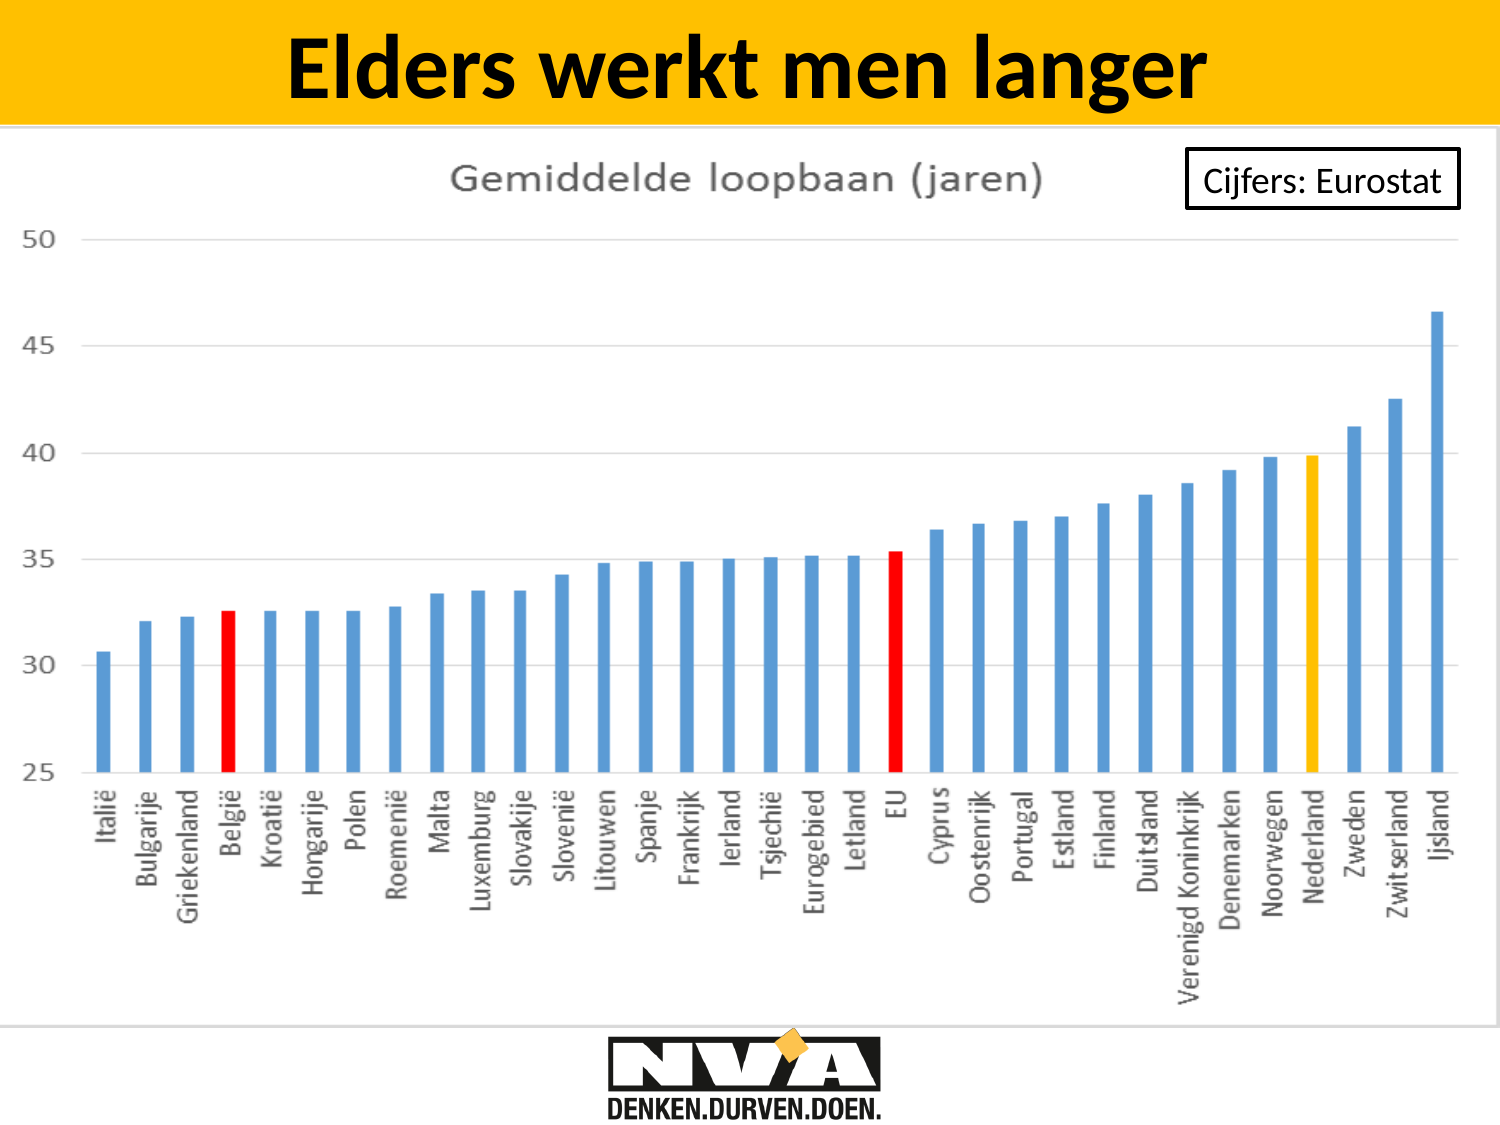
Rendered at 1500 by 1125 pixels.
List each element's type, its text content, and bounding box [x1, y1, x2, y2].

picture [0, 126, 1500, 1125]
text_box Elders werkt men langer [0, 0, 1500, 125]
